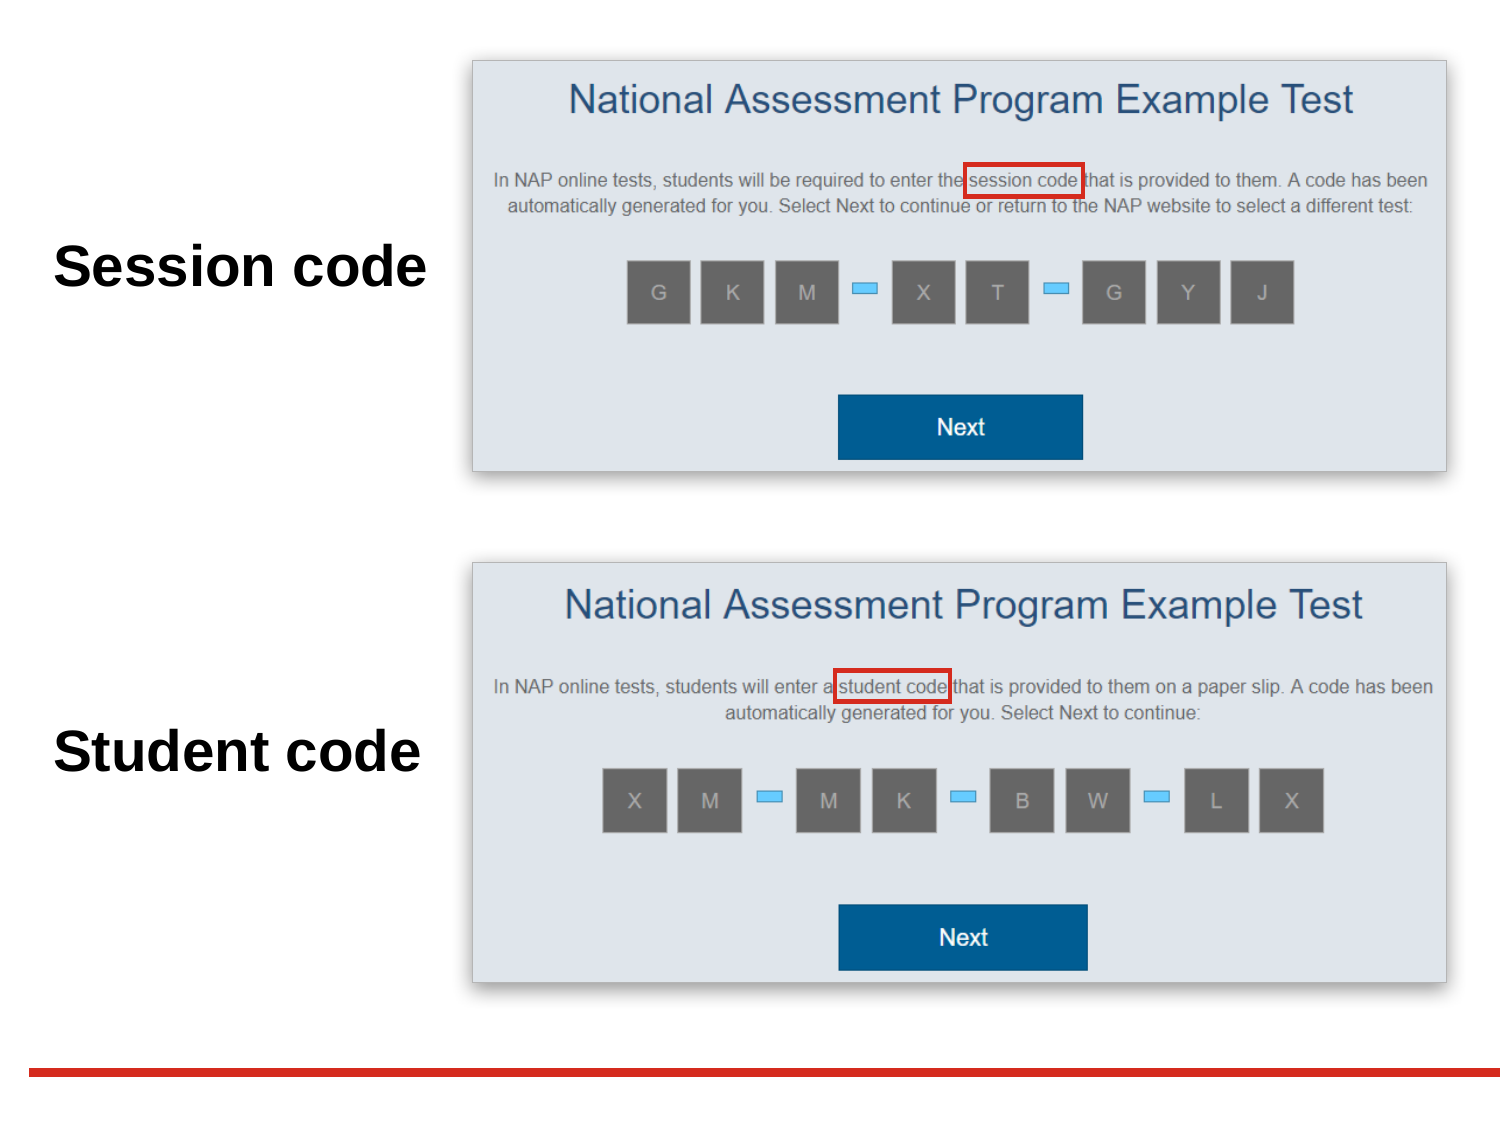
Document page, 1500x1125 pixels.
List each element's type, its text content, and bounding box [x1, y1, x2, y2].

list Session code Student code [53, 228, 443, 965]
picture [472, 562, 1447, 984]
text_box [472, 60, 1447, 472]
